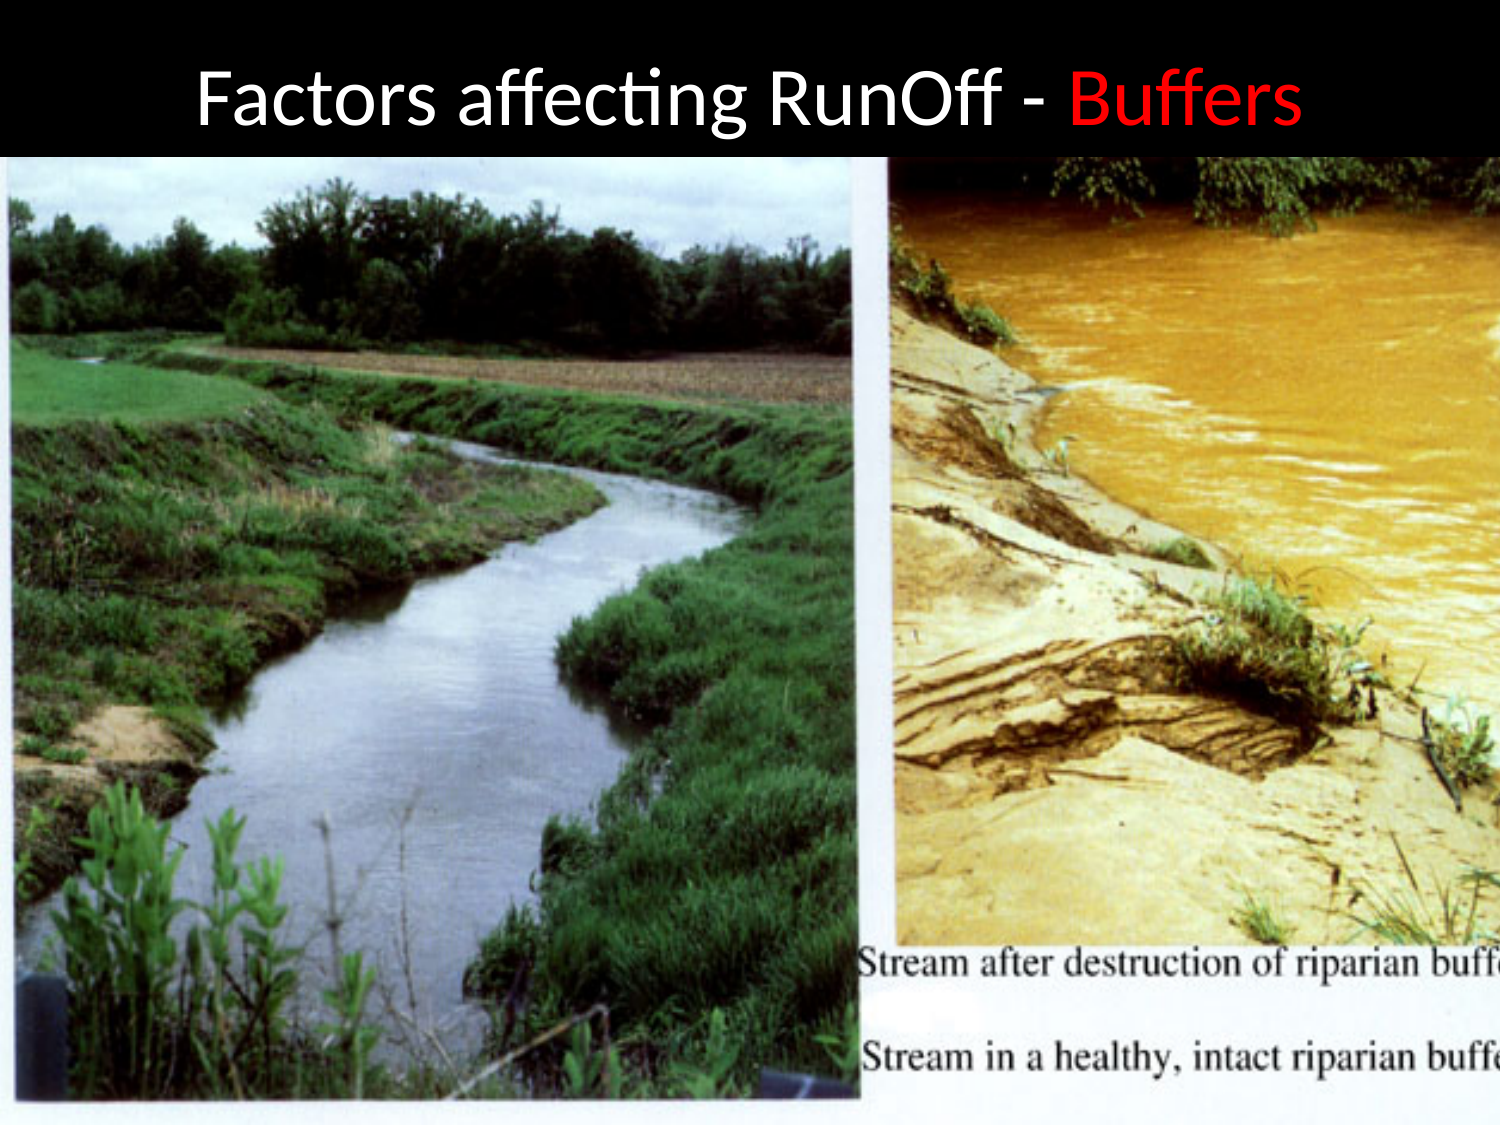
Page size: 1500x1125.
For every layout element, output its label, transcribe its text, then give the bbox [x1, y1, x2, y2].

text_box Factors affecting RunOff - Buffers [0, 34, 1500, 150]
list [0, 157, 1500, 1125]
